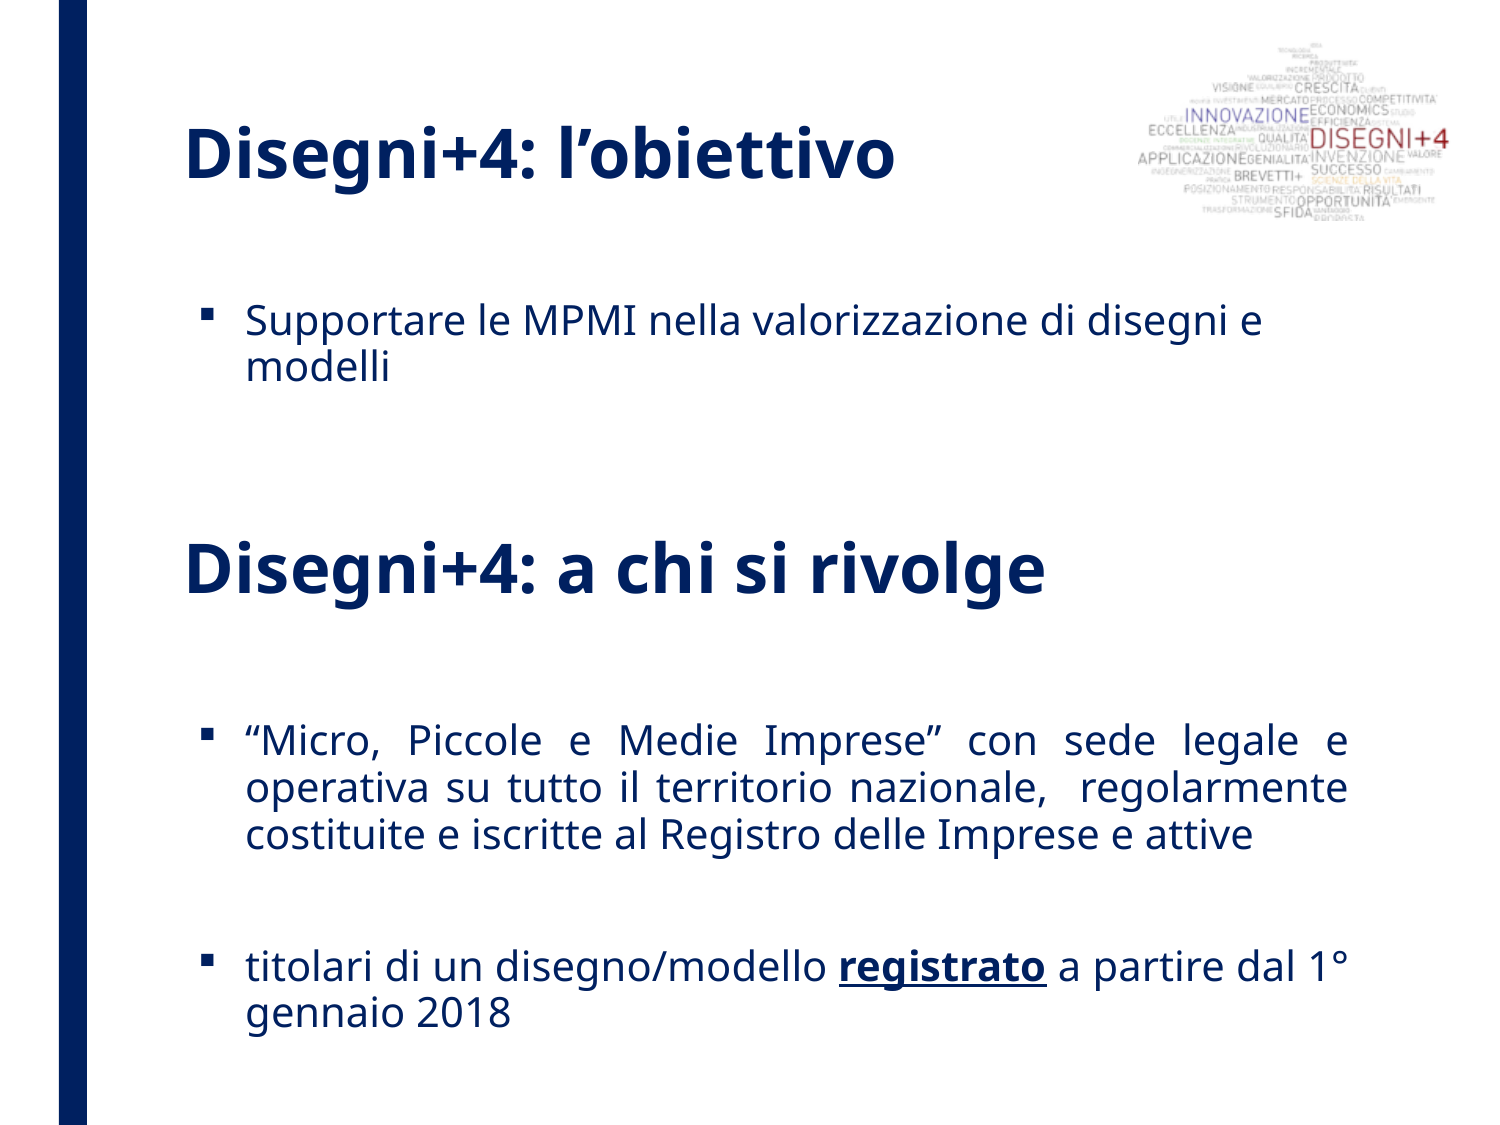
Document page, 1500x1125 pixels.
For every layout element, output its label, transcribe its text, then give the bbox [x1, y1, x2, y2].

title Disegni+4: l’obiettivo [168, 112, 1138, 357]
picture [1138, 34, 1452, 222]
list Supportare le MPMI nella valorizzazione di disegni e modelli “Micro, Piccole e Medie Imprese” con sede legale e operativa su tutto il territorio nazionale, regolarmente costituite e iscritte al Registro delle Imprese e attive titolari di un disegno/modello registrato a partire dal 1° gennaio 2018 [183, 221, 1365, 809]
text_box Disegni+4: a chi si rivolge [168, 527, 1351, 771]
